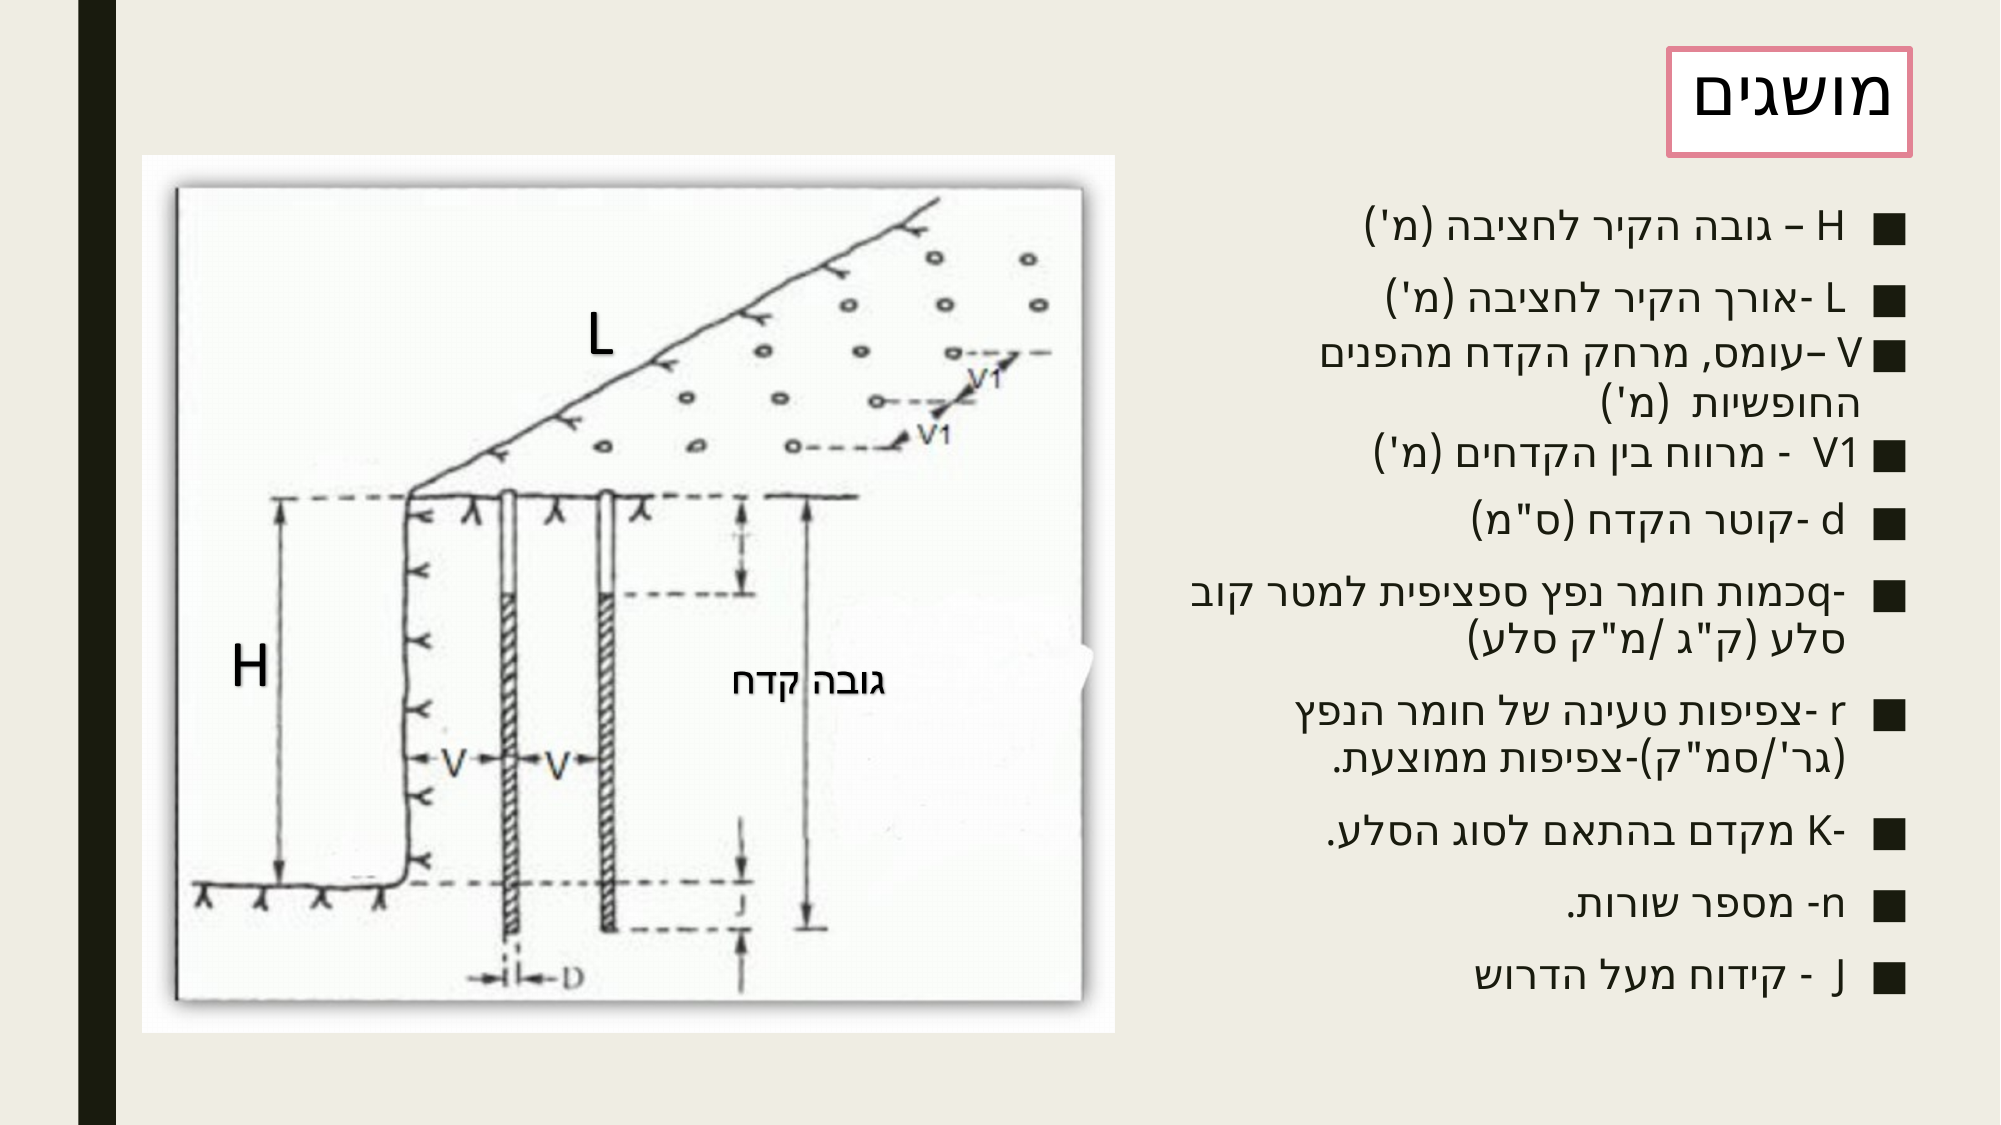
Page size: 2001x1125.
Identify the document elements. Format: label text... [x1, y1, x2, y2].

title מושגים [1666, 46, 1913, 158]
picture [142, 155, 1115, 1033]
list H – גובה הקיר לחציבה (מ') L -אורך הקיר לחציבה (מ') V –עומס, מרחק הקדח מהפנים החופשיות (מ') V1 - מרווח בין הקדחים (מ') d -קוטר הקדח (ס"מ) -qכמות חומר נפץ ספציפית למטר קוב סלע (ק"ג /מ"ק סלע) r -צפיפות טעינה של חומר הנפץ (גר'/סמ"ק)-צפיפות ממוצעת. -K מקדם בהתאם לסוג הסלע. n- מספר שורות. J - קידוח מעל הדרוש [1154, 195, 1925, 1052]
